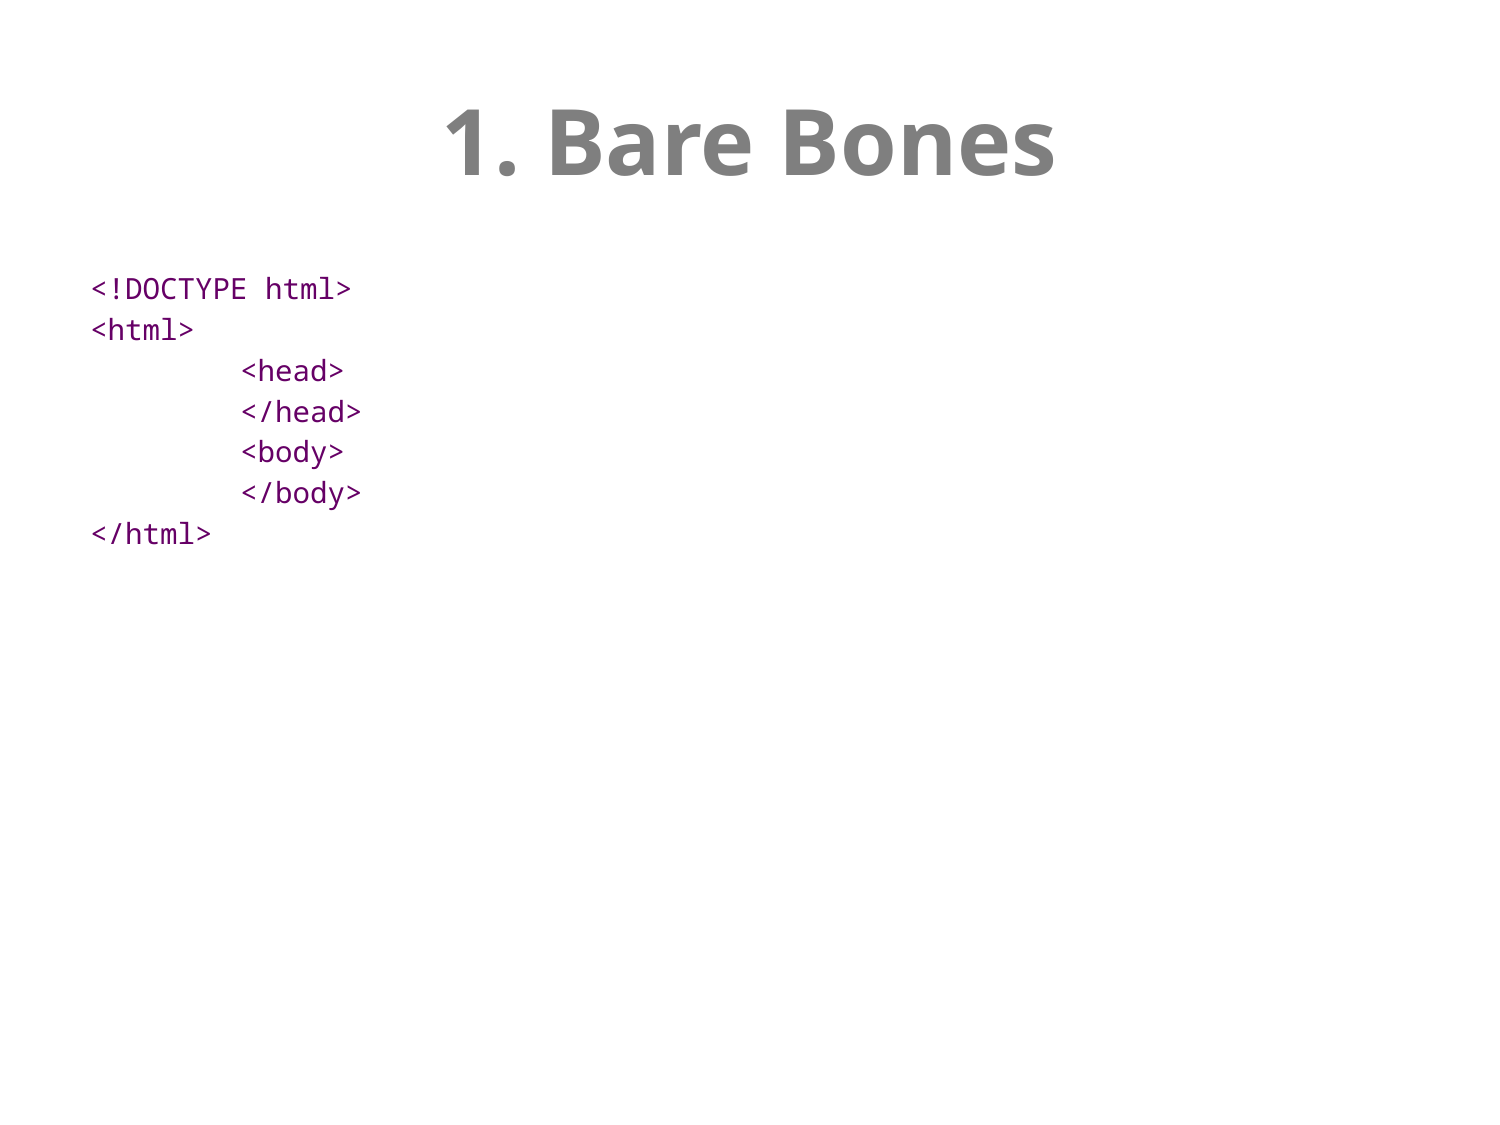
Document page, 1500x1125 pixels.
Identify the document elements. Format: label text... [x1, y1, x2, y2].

list <!DOCTYPE html> <html> <head> </head> <body> </body> </html> [75, 262, 1425, 1005]
title 1. Bare Bones [75, 45, 1425, 233]
